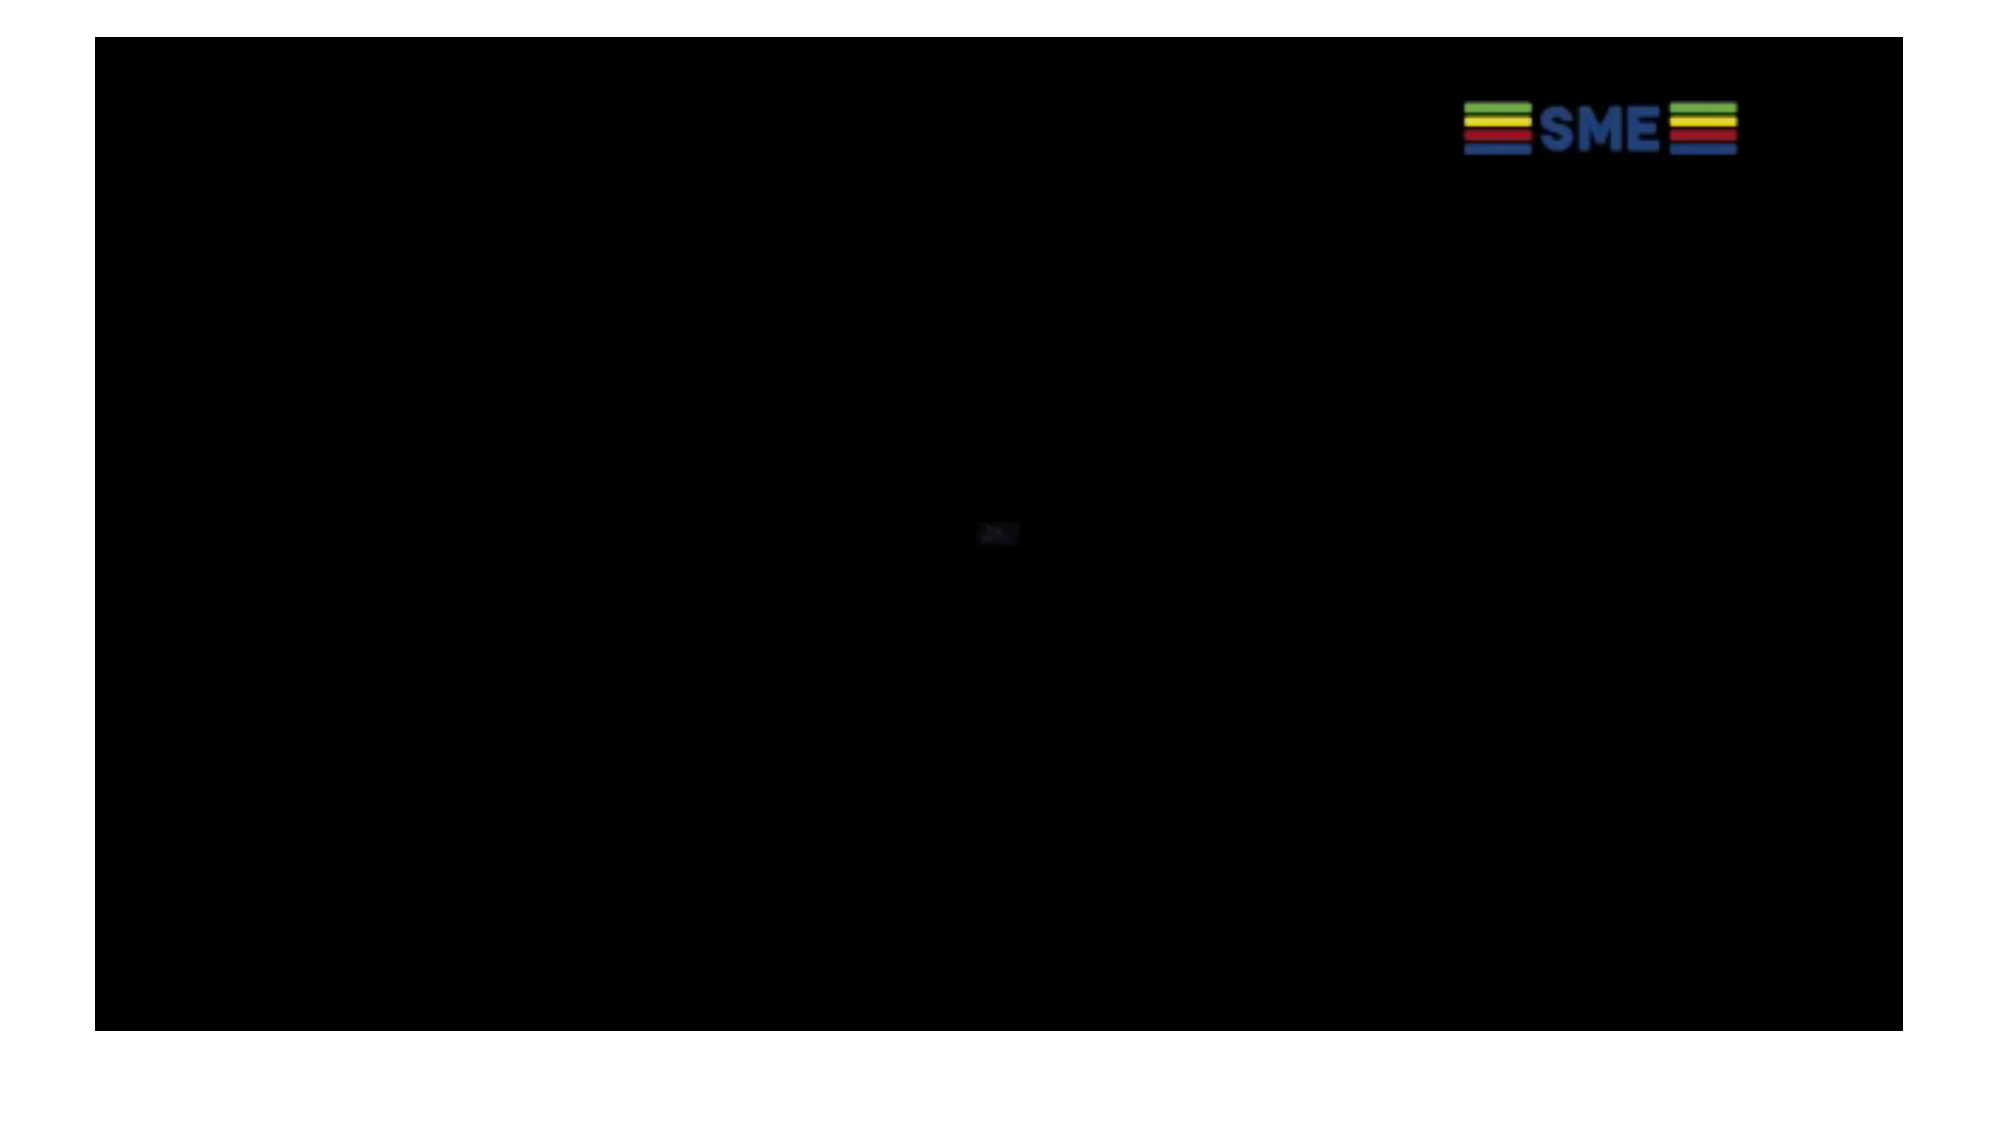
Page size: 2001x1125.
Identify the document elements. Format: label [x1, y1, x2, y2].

text_box [94, 36, 1904, 1032]
